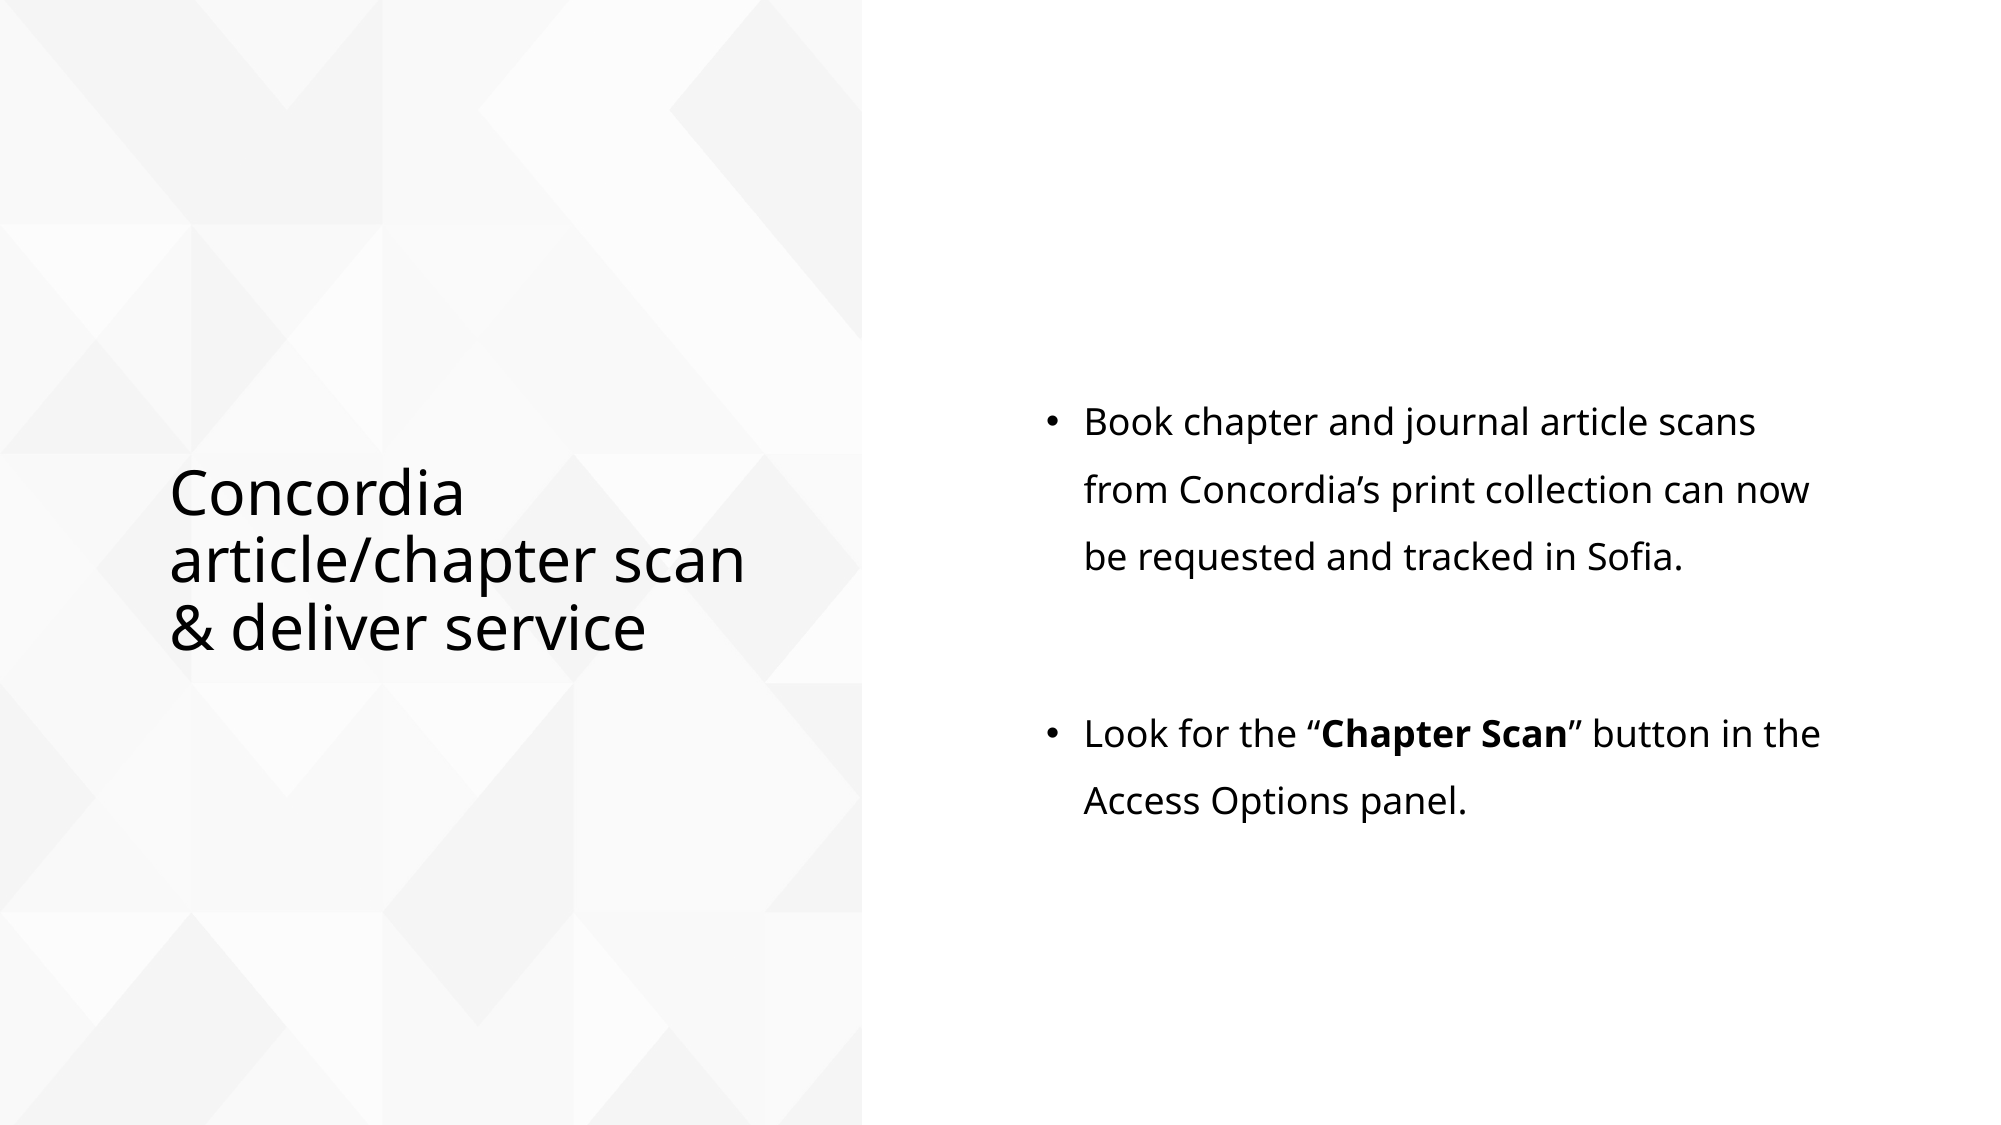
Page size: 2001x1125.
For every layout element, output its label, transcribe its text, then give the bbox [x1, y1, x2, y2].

list Book chapter and journal article scans from Concordia’s print collection can now be requested and tracked in Sofia. Look for the “Chapter Scan” button in the Access Options panel. [1031, 368, 1846, 729]
picture [0, 0, 862, 1125]
